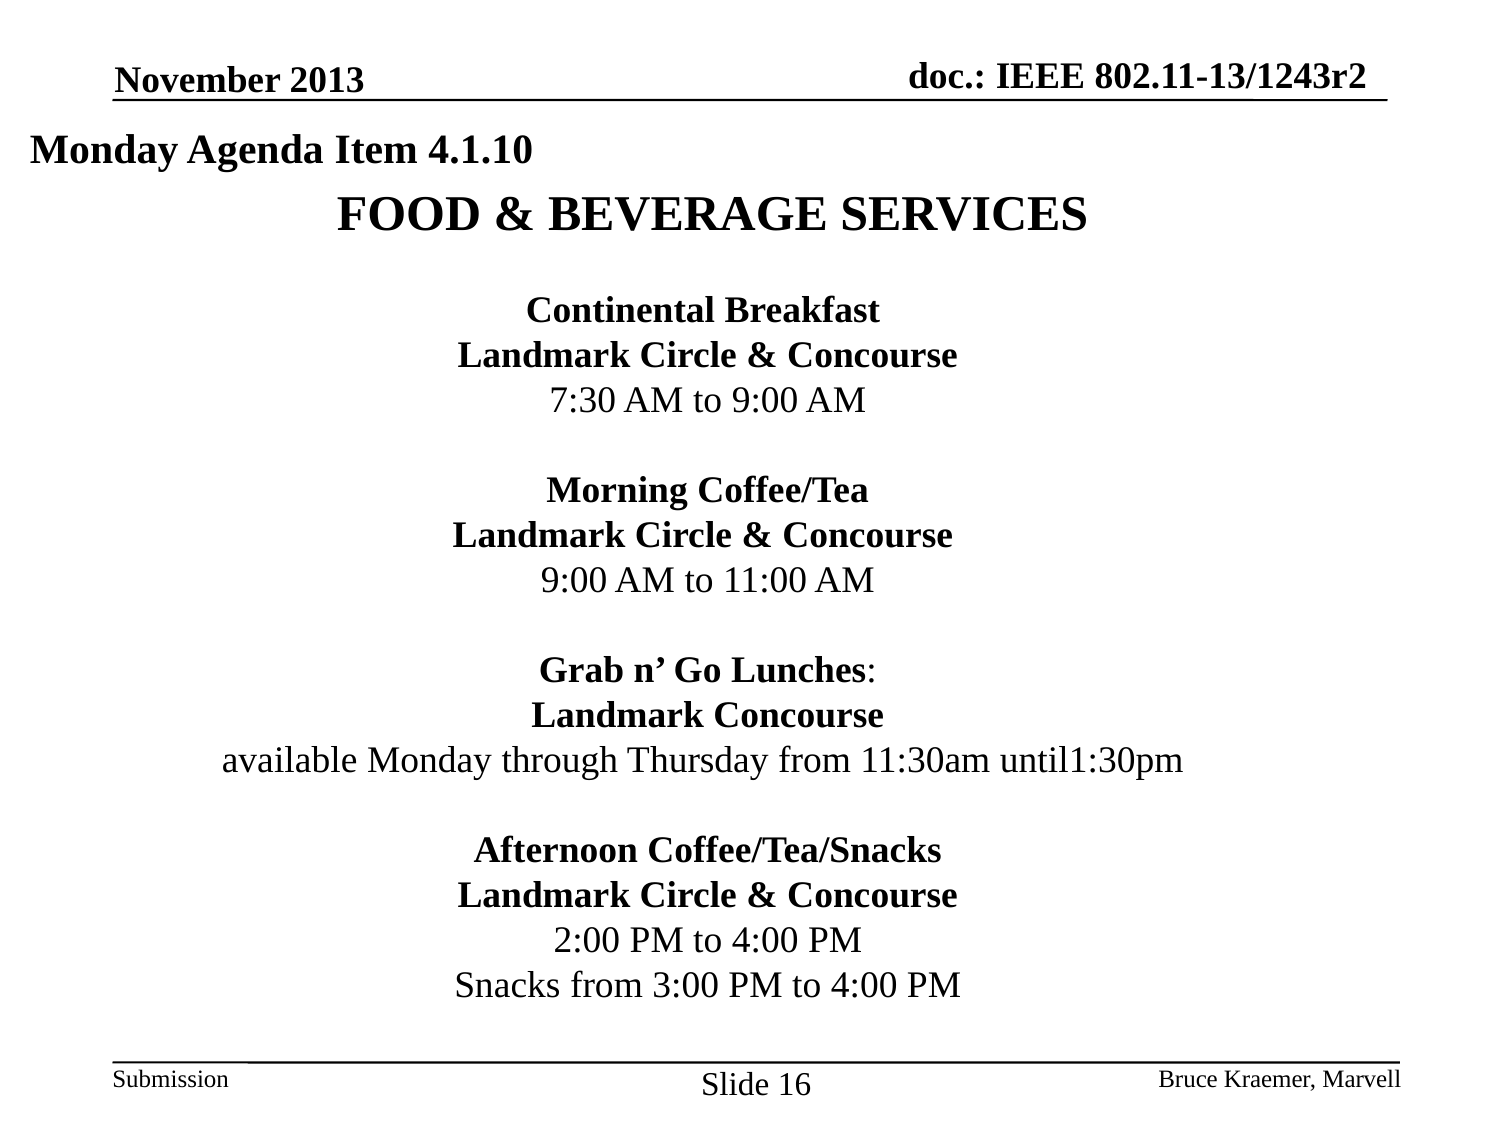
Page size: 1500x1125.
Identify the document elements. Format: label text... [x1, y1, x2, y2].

footer Bruce Kraemer, Marvell [1079, 1062, 1402, 1093]
slide_number Slide 16 [697, 1062, 815, 1103]
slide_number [114, 54, 374, 100]
title FOOD & BEVERAGE SERVICES Continental Breakfast Landmark Circle & Concourse 7:30 AM to 9:00 AM Morning Coffee/Tea Landmark Circle & Concourse 9:00 AM to 11:00 AM Grab n’ Go Lunches: Landmark Concourse available Monday through Thursday from 11:30am until1:30pm Afternoon Coffee/Tea/Snacks Landmark Circle & Concourse 2:00 PM to 4:00 PM Snacks from 3:00 PM to 4:00 PM [74, 196, 1342, 1035]
text_box Monday Agenda Item 4.1.10 [14, 114, 560, 179]
